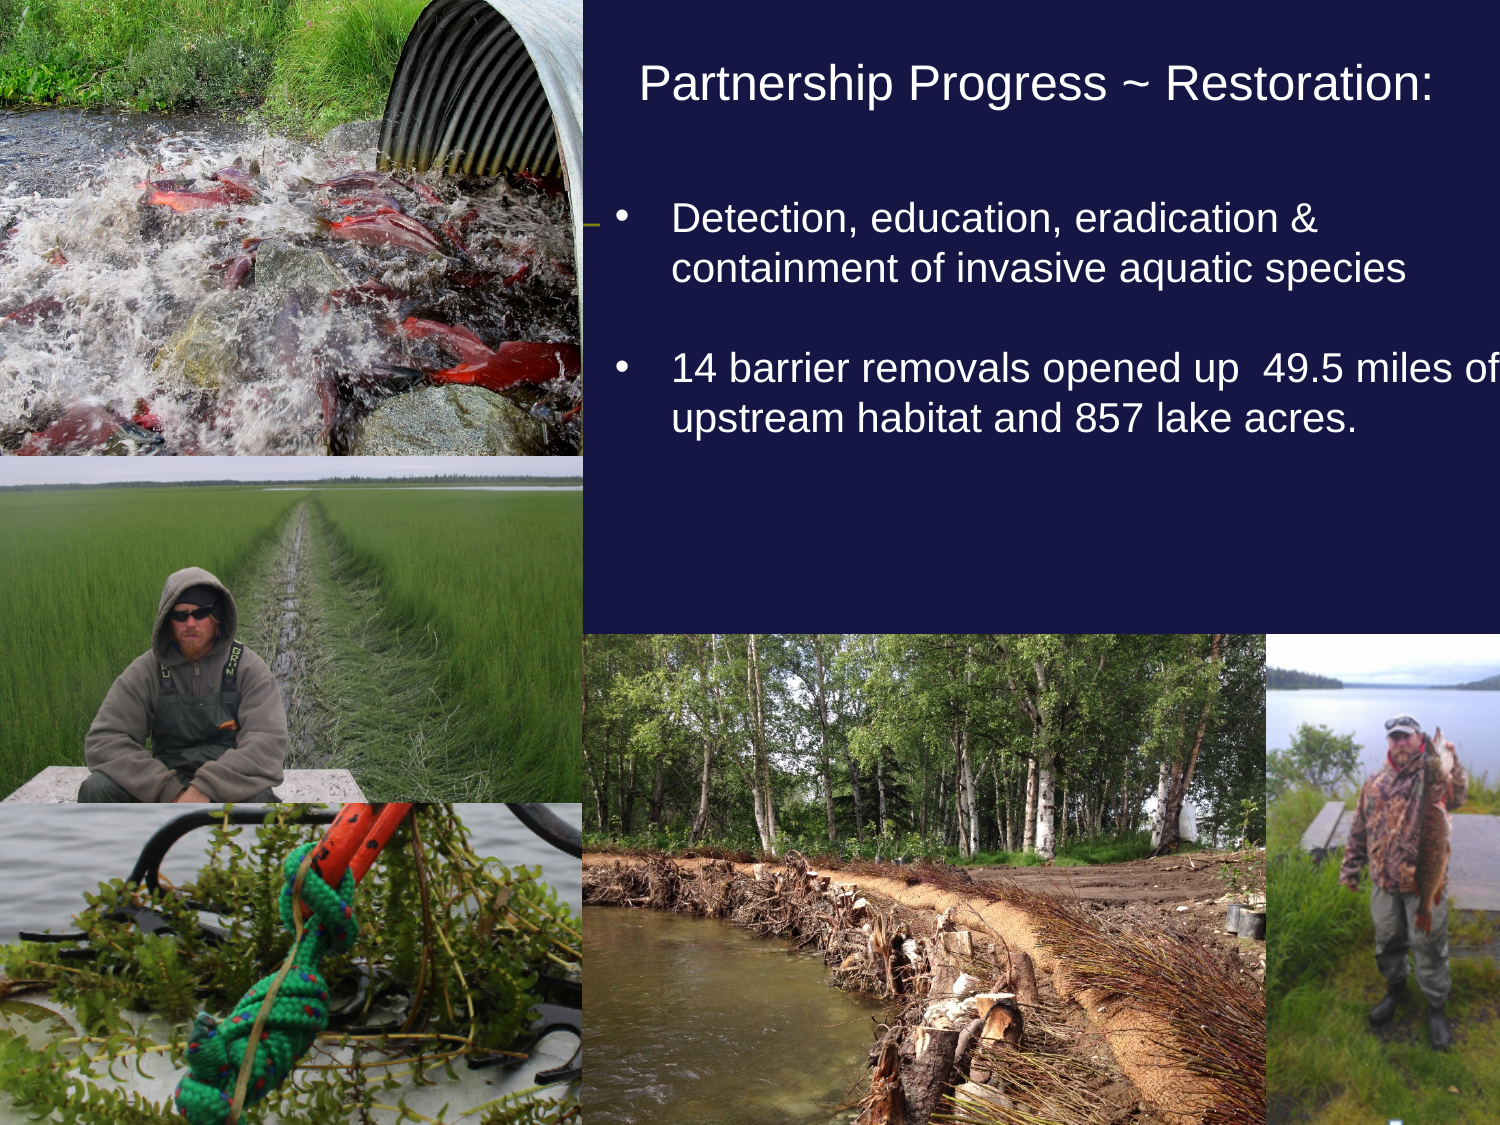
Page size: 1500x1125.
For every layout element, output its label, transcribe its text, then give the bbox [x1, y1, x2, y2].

title Partnership Progress ~ Restoration: [608, 2, 1465, 133]
text_box Detection, education, eradication & containment of invasive aquatic species 14 barrier removals opened up 49.5 miles of upstream habitat and 857 lake acres. [600, 133, 1500, 632]
picture [0, 0, 1500, 1125]
